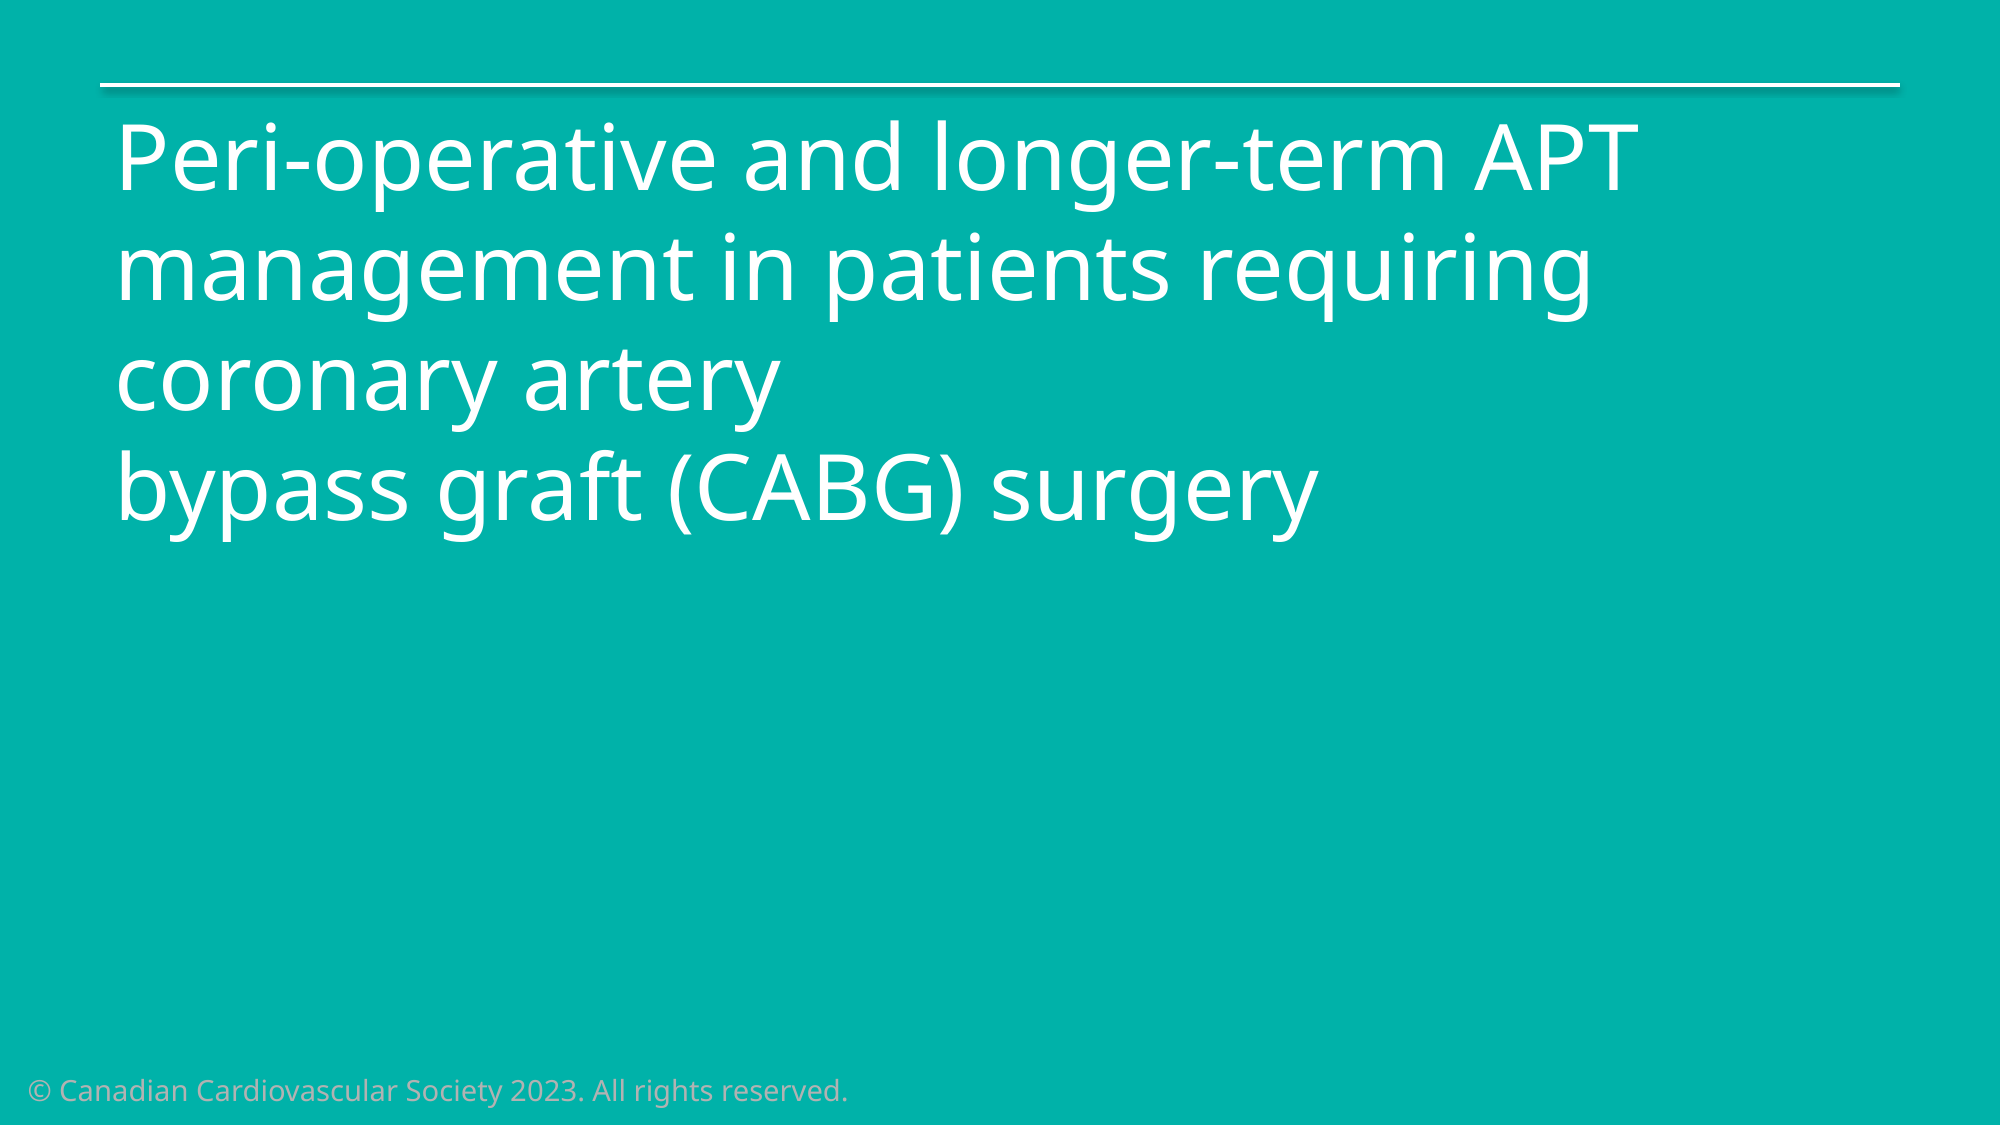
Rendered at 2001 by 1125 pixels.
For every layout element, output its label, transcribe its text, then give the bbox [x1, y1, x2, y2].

title Peri-operative and longer-term APT management in patients requiring coronary artery bypass graft (CABG) surgery [99, 85, 1900, 663]
slide_number © Canadian Cardiovascular Society 2023. All rights reserved. [12, 1065, 914, 1125]
